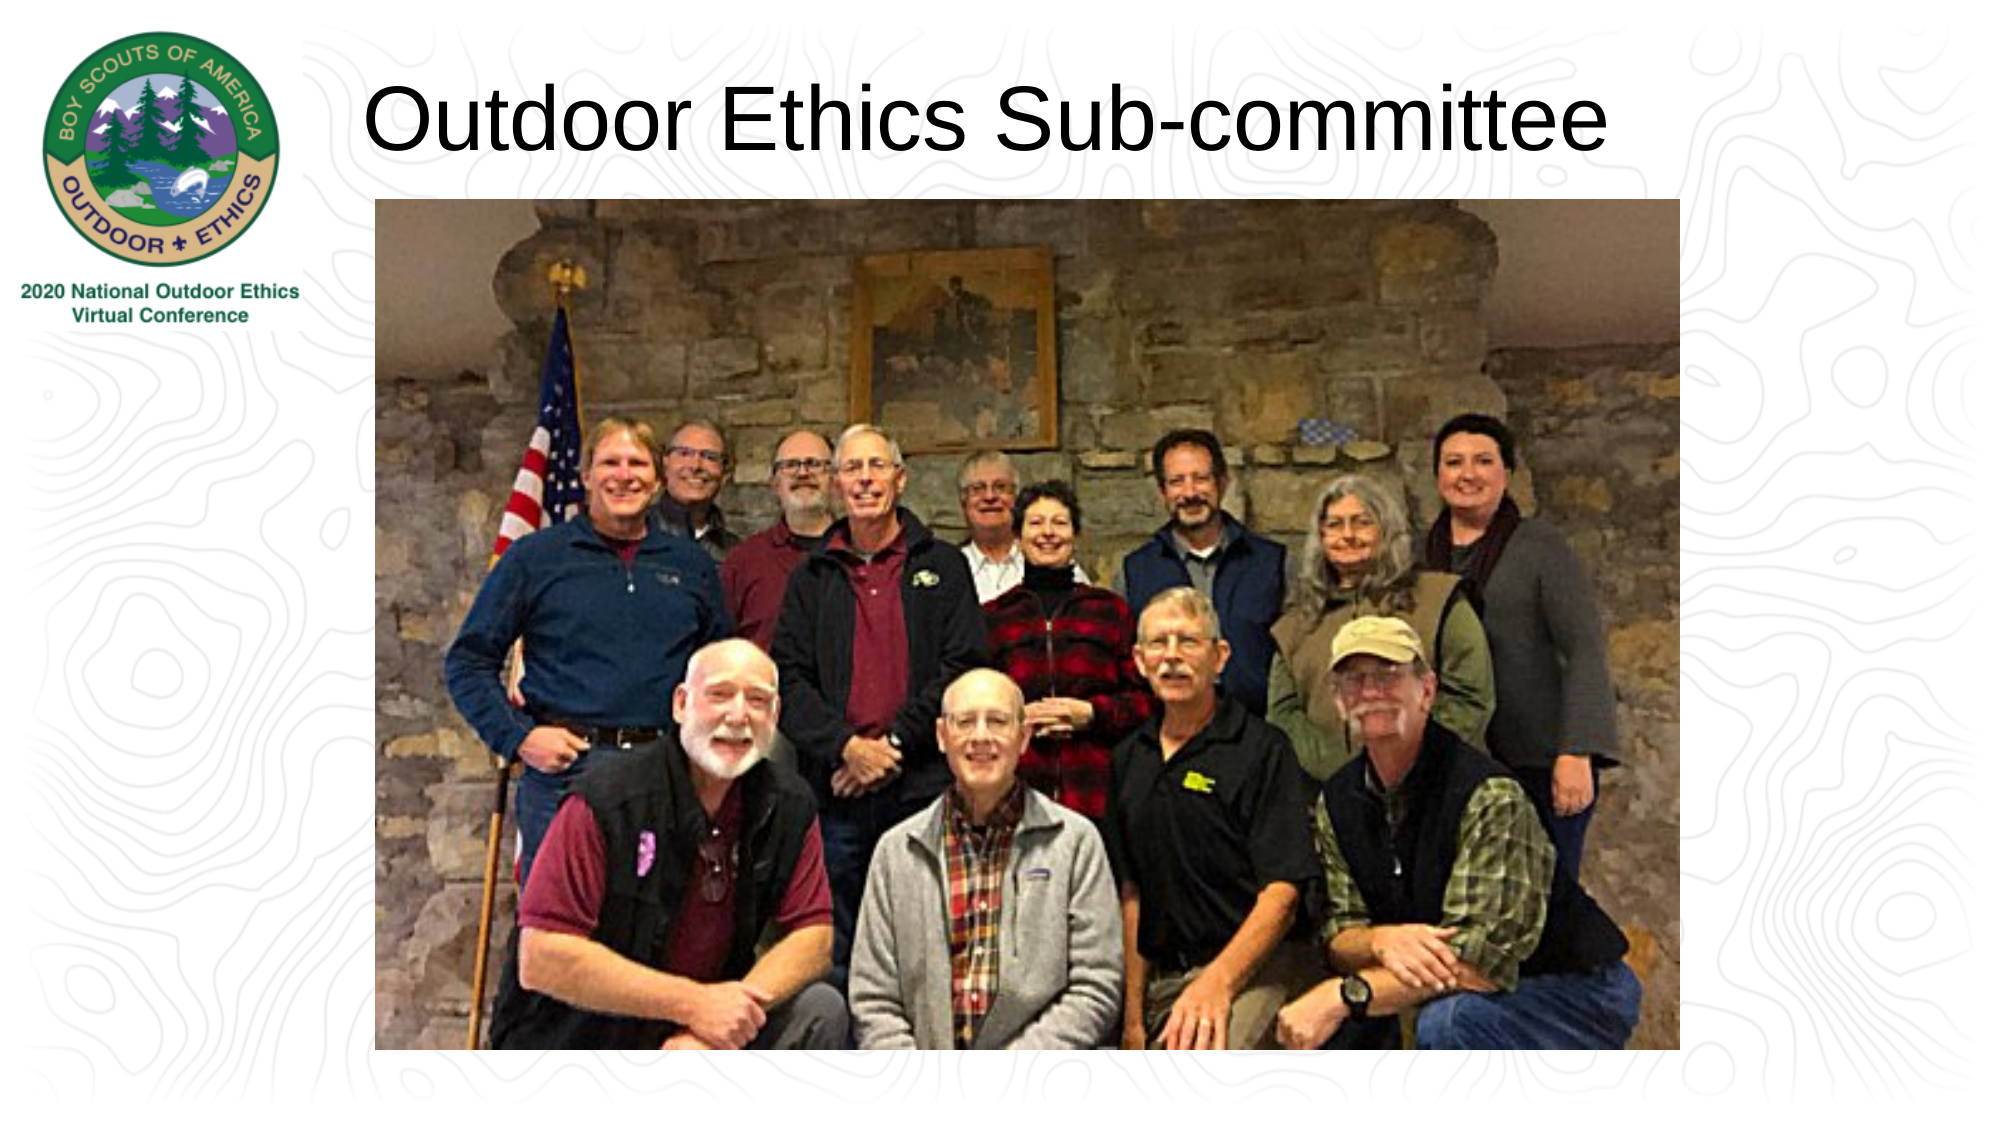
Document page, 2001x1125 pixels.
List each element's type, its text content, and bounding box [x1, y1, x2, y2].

text_box Outdoor Ethics Sub-committee [307, 59, 1863, 278]
picture [0, 1, 2000, 1124]
